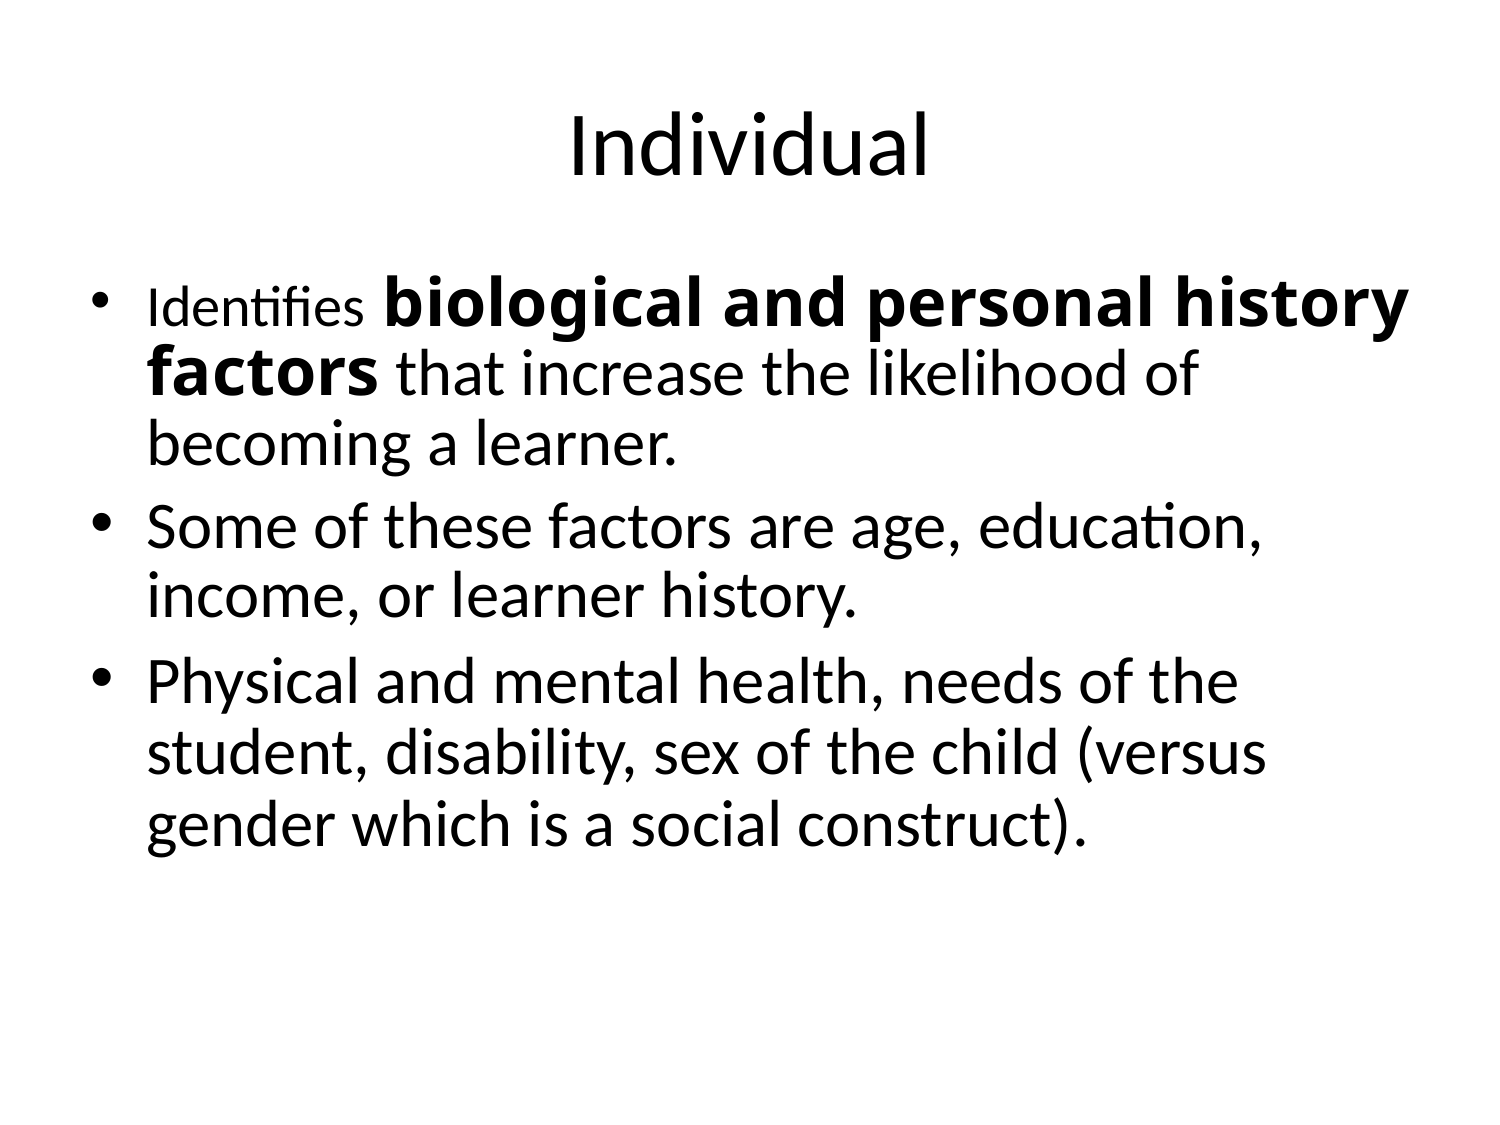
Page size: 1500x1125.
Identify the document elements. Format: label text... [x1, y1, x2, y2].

title Individual [75, 45, 1425, 233]
list Identifies biological and personal history factors that increase the likelihood of becoming a learner. Some of these factors are age, education, income, or learner history. Physical and mental health, needs of the student, disability, sex of the child (versus gender which is a social construct). [75, 262, 1425, 1005]
